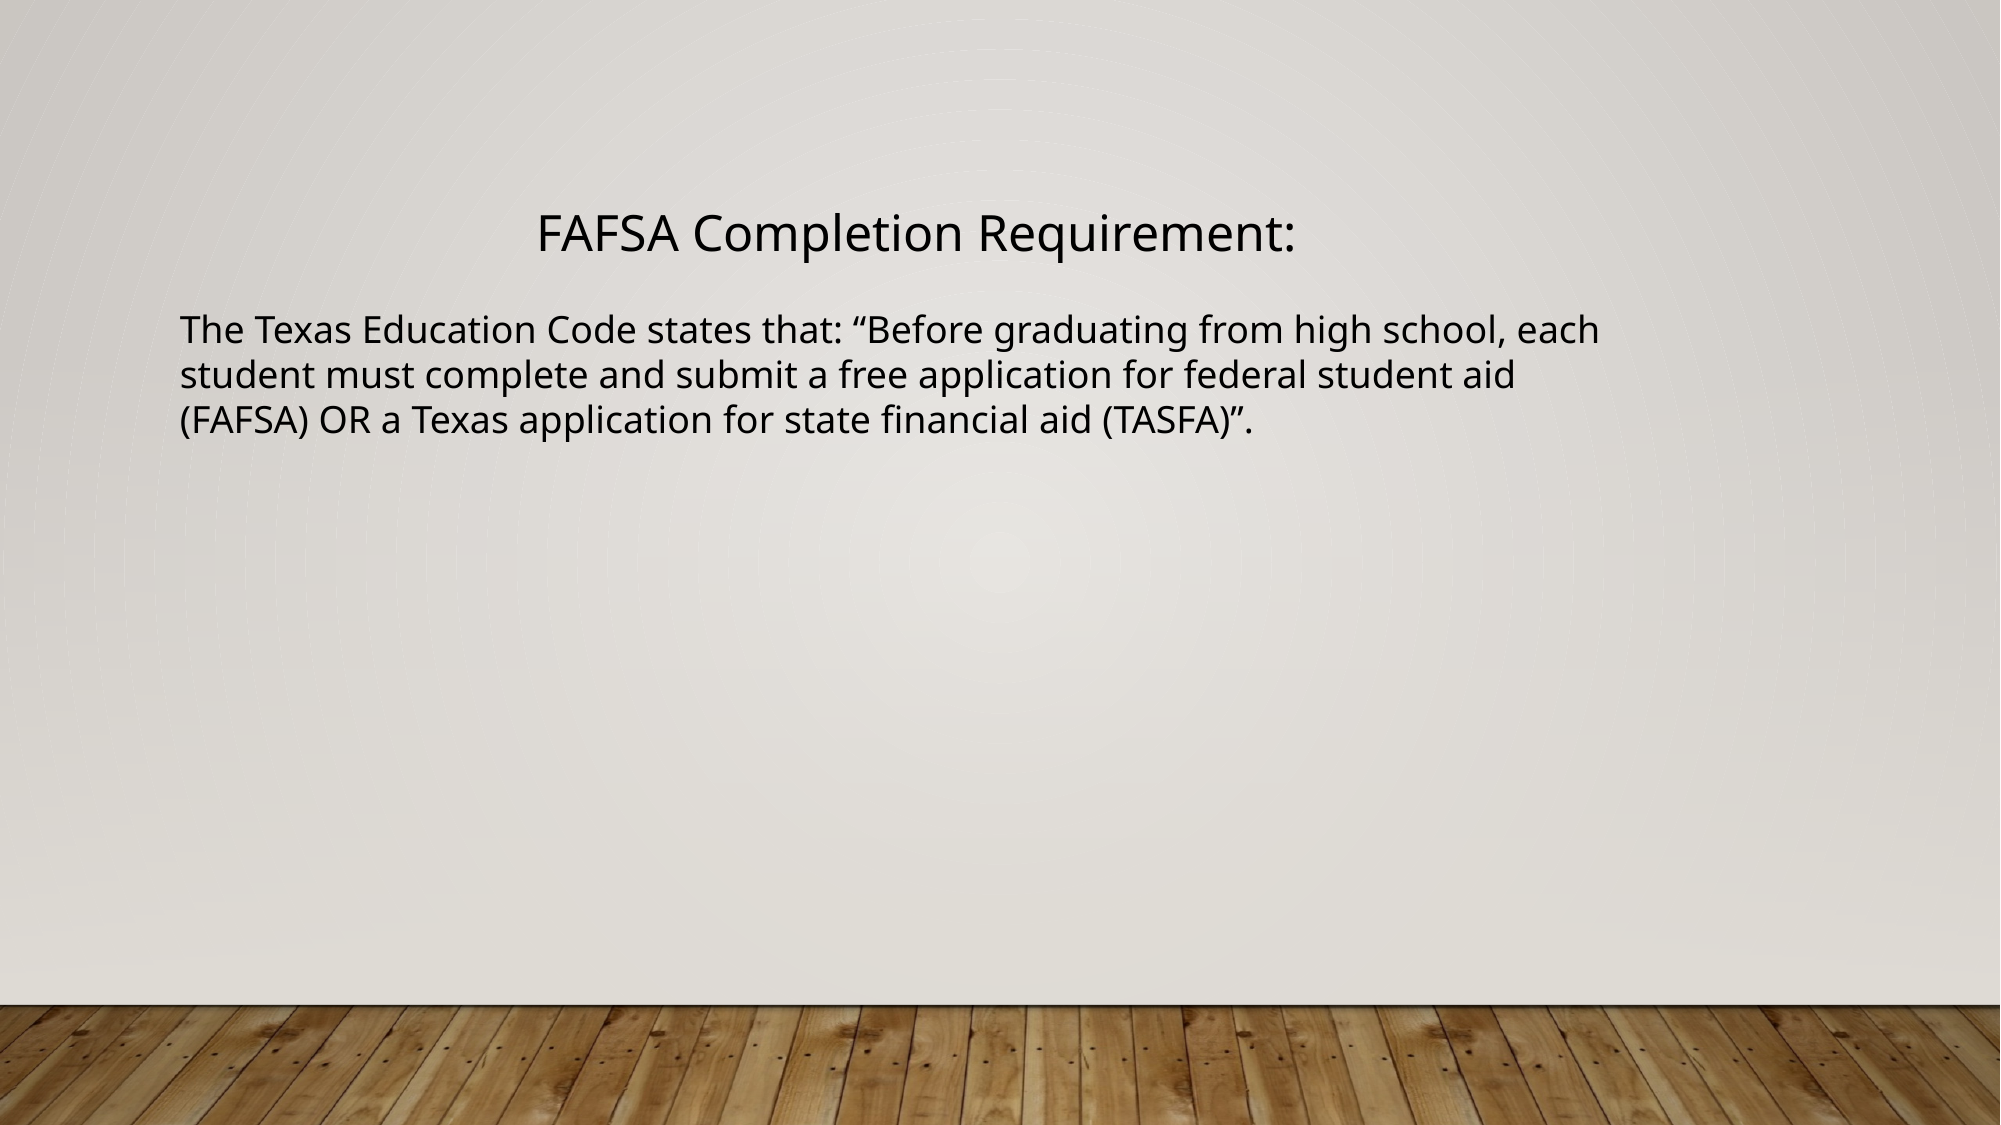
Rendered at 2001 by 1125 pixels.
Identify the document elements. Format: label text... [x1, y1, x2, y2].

picture [0, 1005, 2000, 1125]
text_box FAFSA Completion Requirement: The Texas Education Code states that: “Before graduating from high school, each student must complete and submit a free application for federal student aid (FAFSA) OR a Texas application for state financial aid (TASFA)”. [165, 193, 1670, 449]
